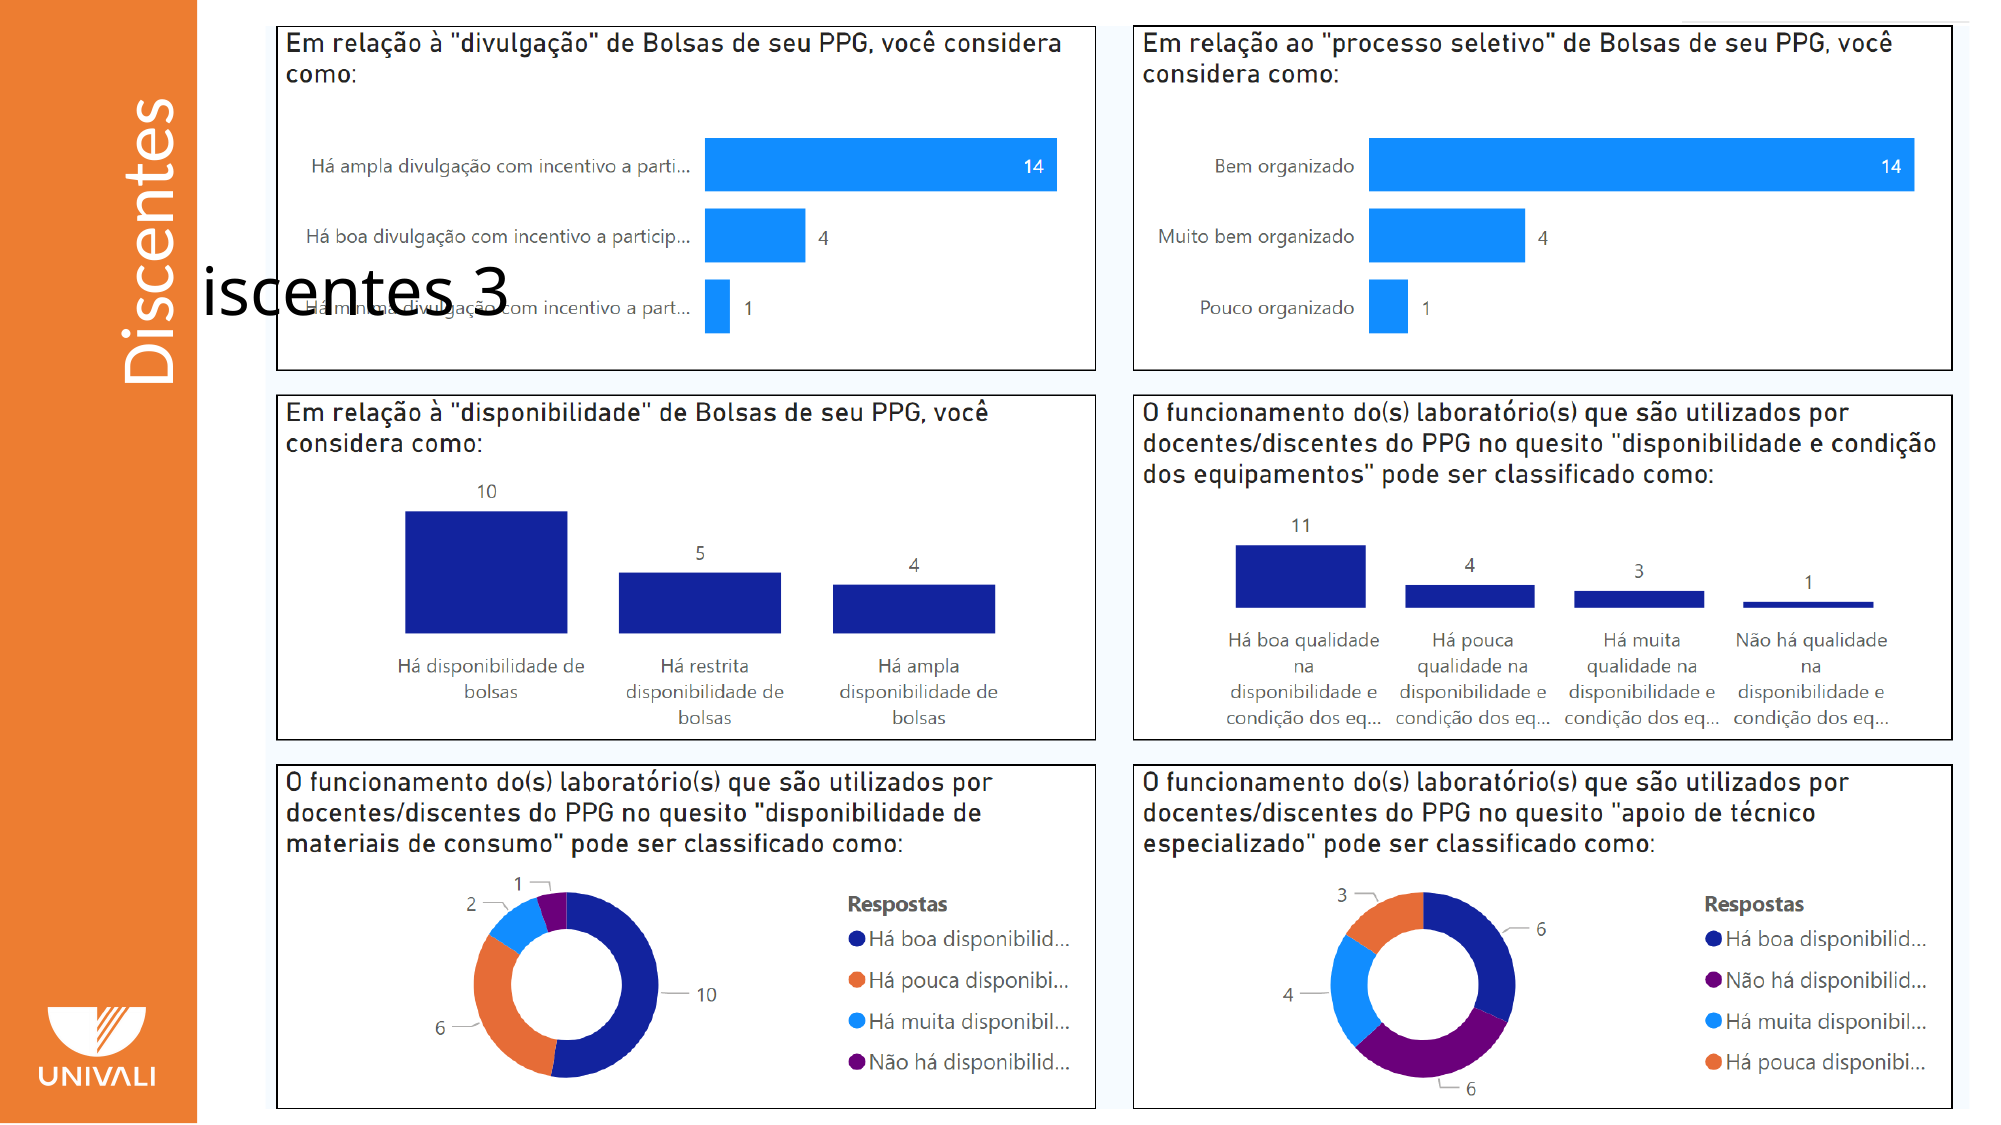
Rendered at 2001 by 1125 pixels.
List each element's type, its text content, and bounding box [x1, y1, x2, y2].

picture [265, 21, 1970, 1125]
picture [39, 957, 175, 1125]
text_box Discentes [91, 0, 196, 403]
text_box [0, 0, 198, 1124]
title Discentes 3 [198, 75, 265, 338]
